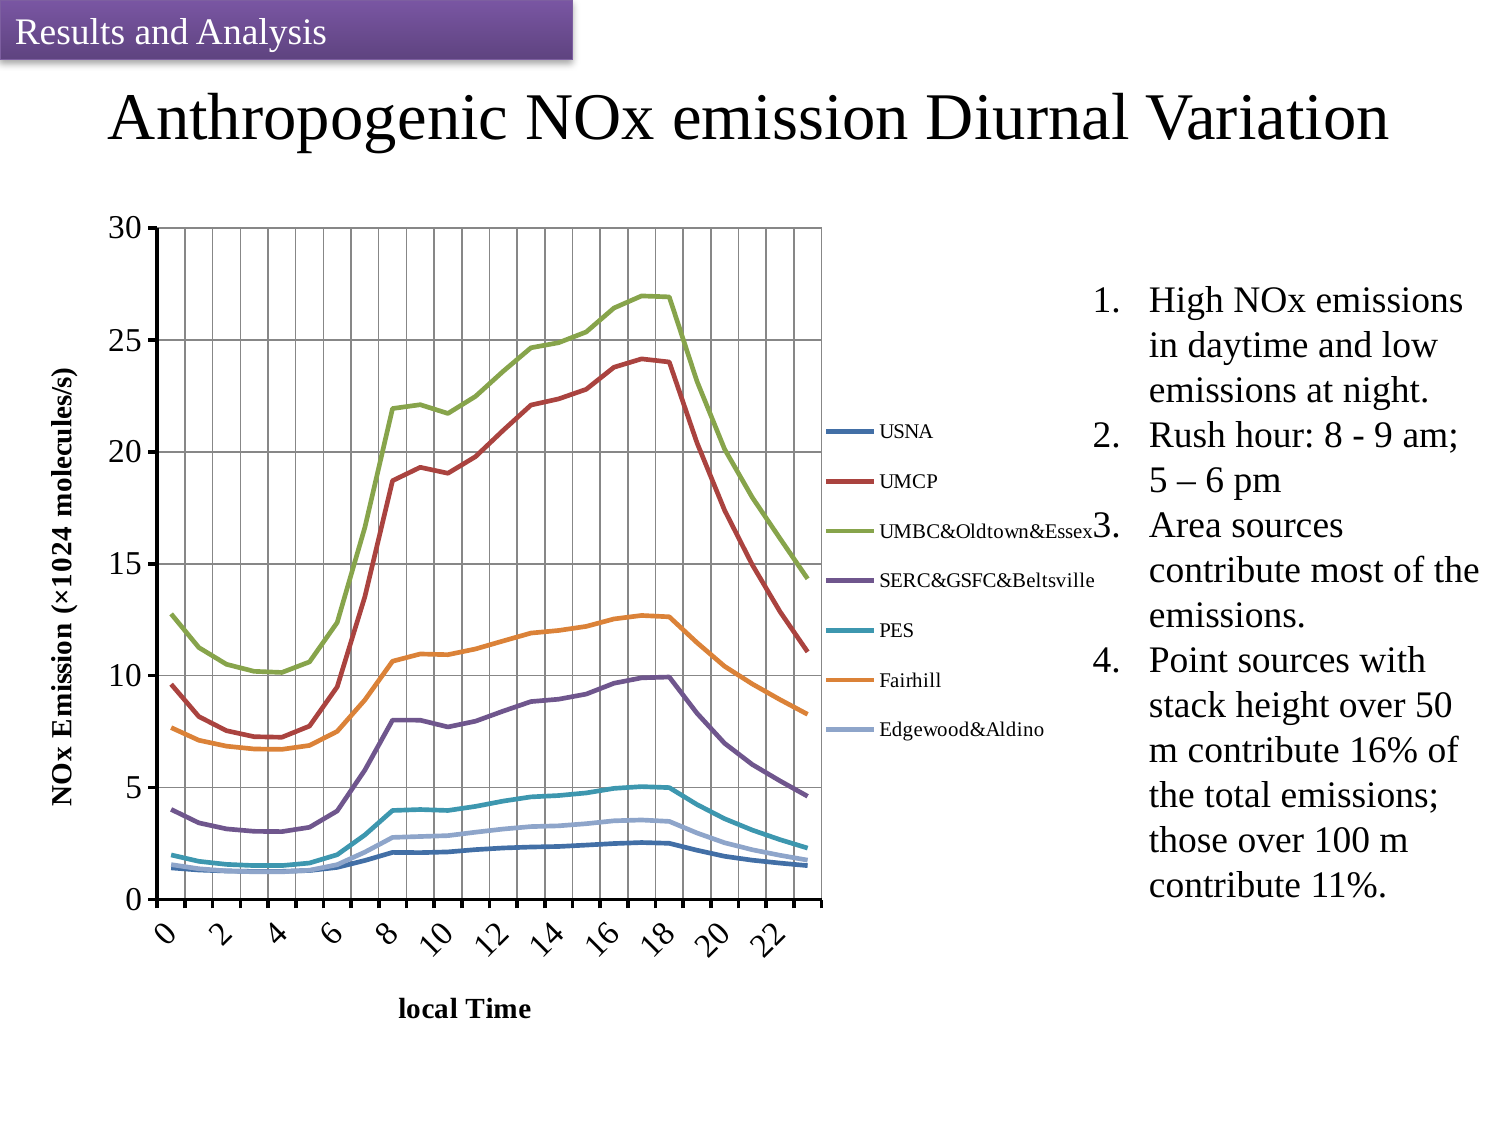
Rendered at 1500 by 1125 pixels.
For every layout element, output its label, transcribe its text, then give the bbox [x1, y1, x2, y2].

chart [17, 184, 1105, 1061]
title Anthropogenic NOx emission Diurnal Variation [75, 19, 1425, 207]
text_box High NOx emissions in daytime and low emissions at night. Rush hour: 8 - 9 am; 5 – 6 pm Area sources contribute most of the emissions. Point sources with stack height over 50 m contribute 16% of the total emissions; those over 100 m contribute 11%. [1110, 267, 1497, 912]
text_box Results and Analysis [0, 0, 573, 60]
